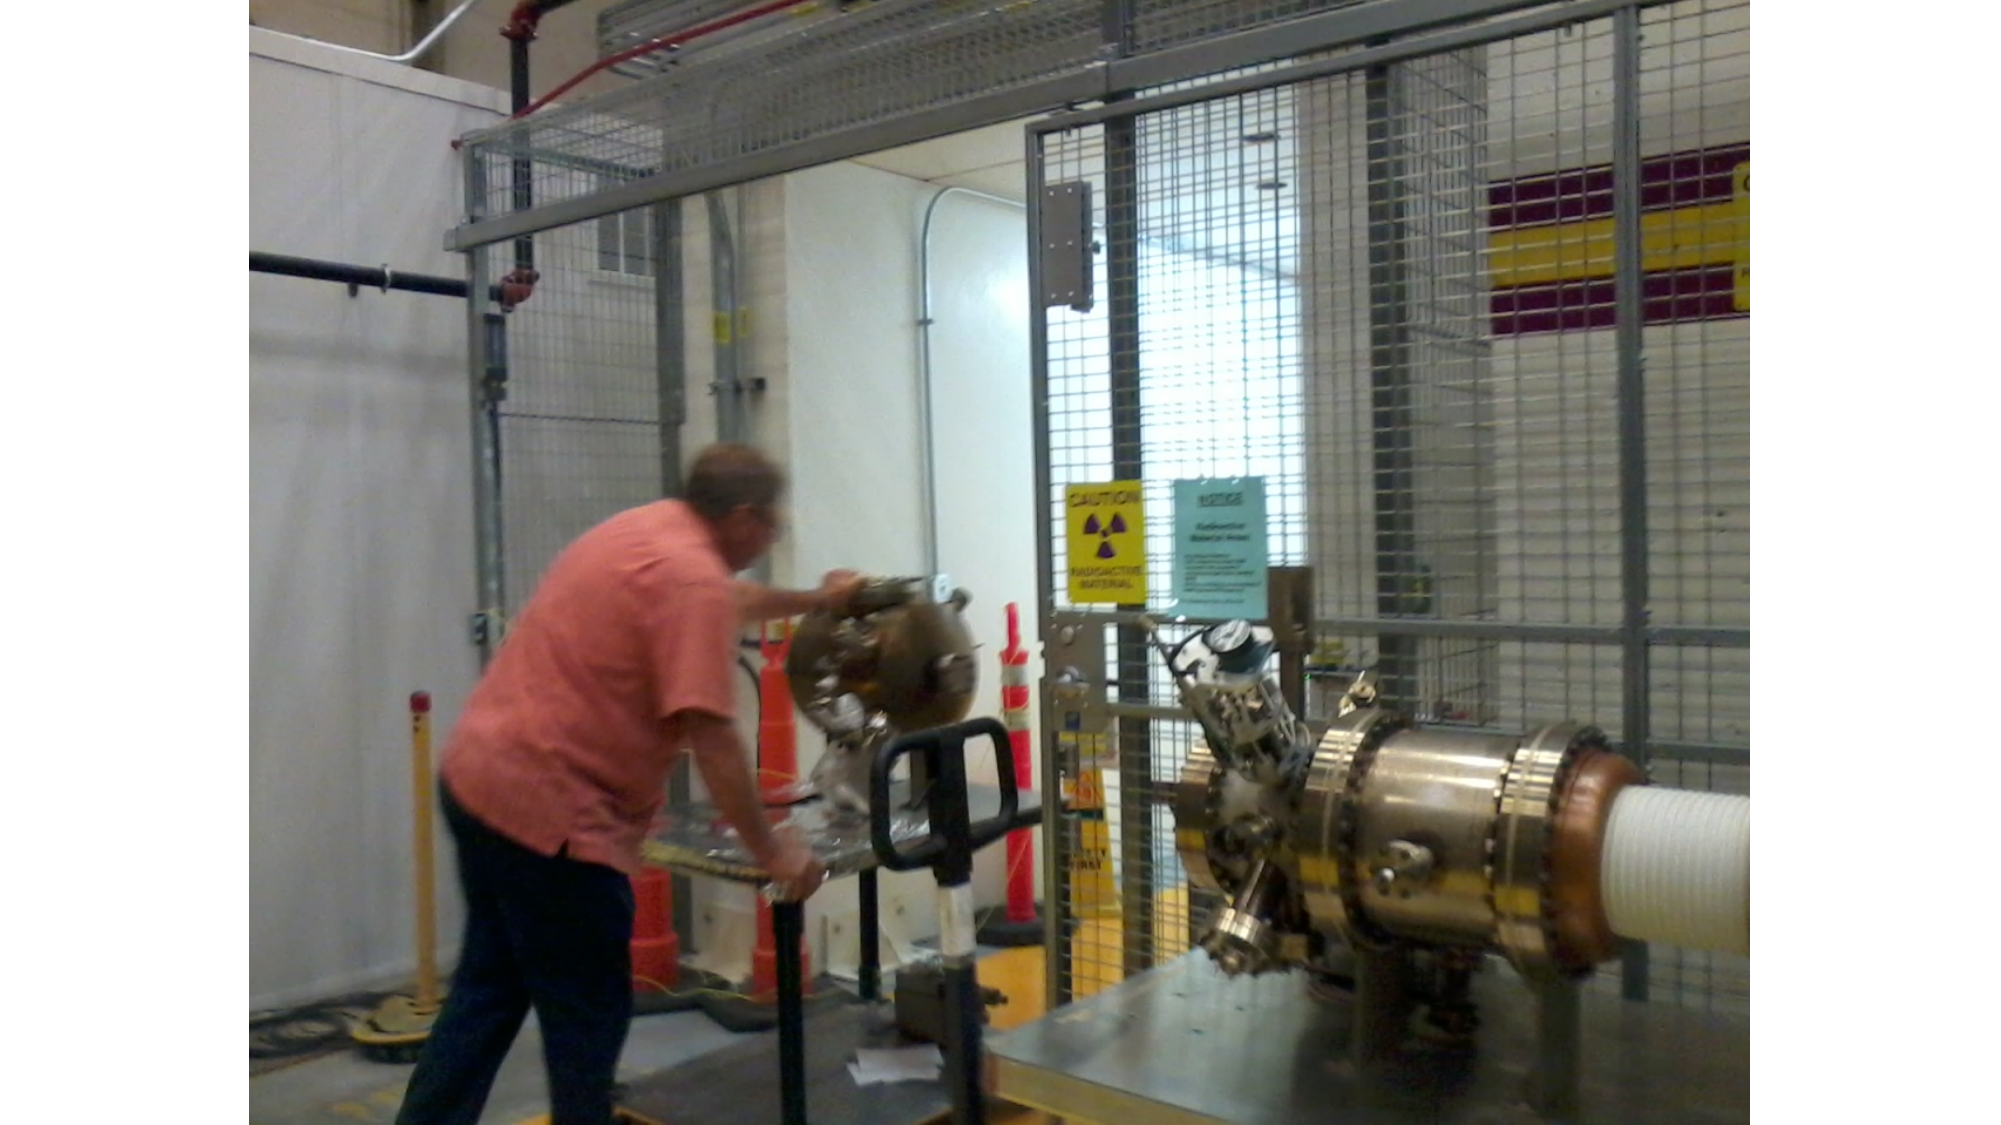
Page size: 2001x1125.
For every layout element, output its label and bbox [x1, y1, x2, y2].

picture [249, 0, 1750, 1125]
